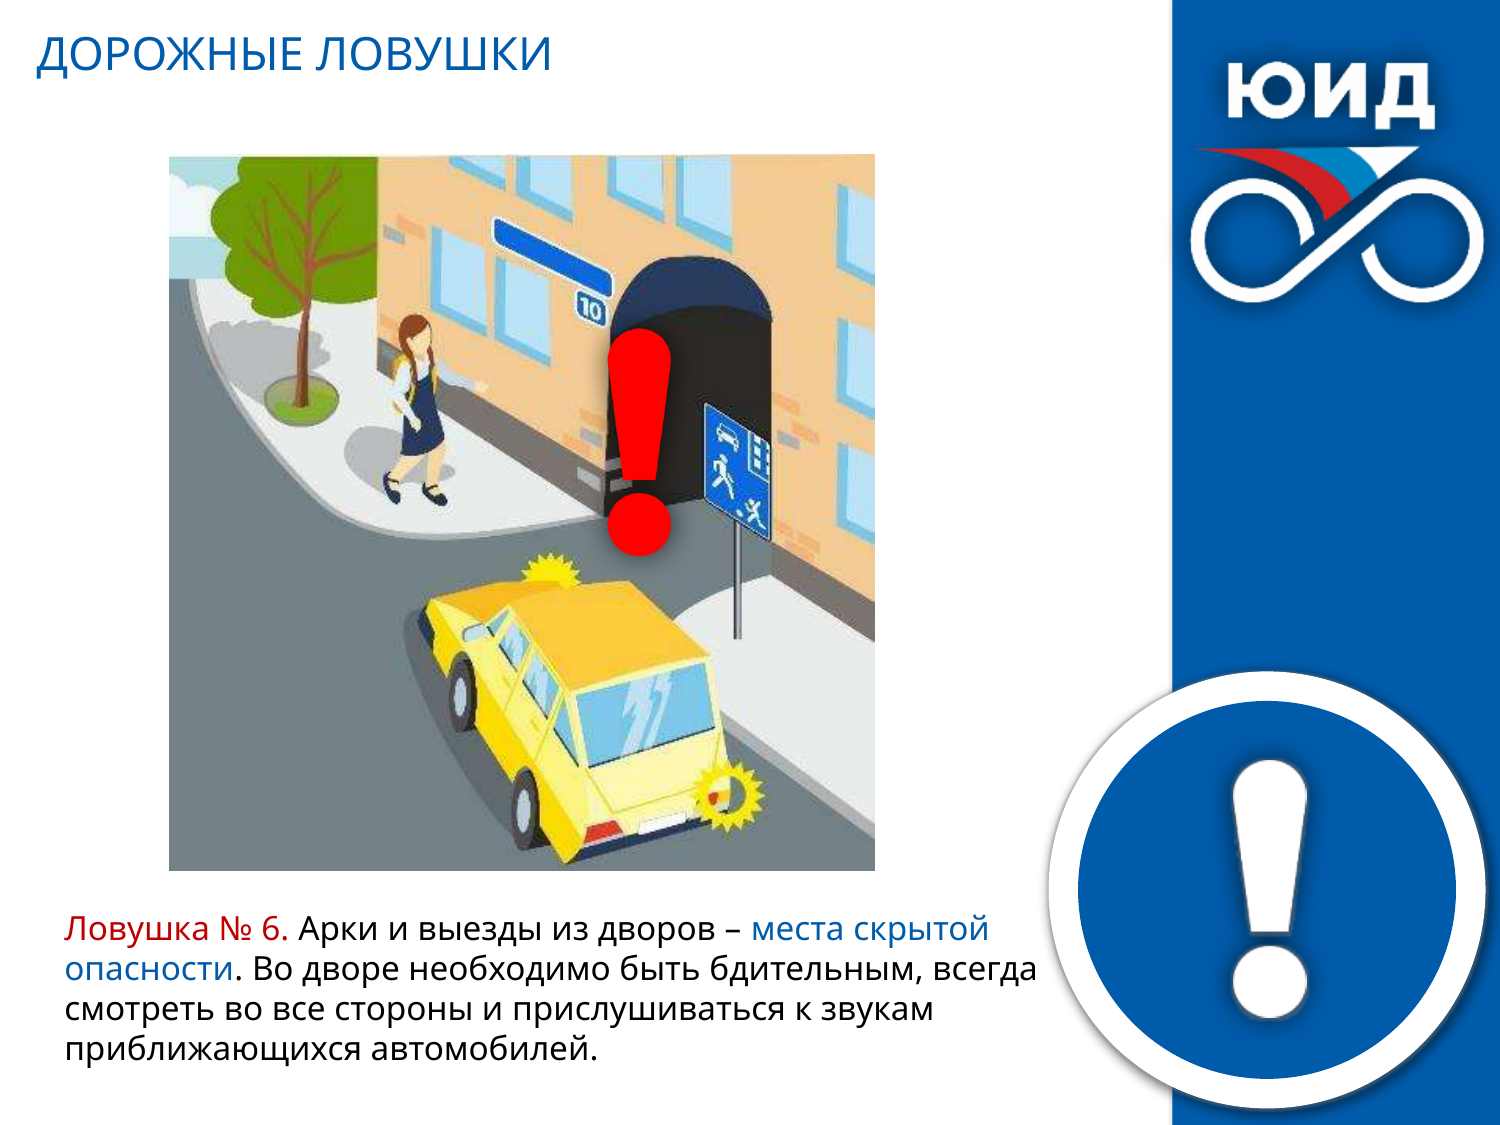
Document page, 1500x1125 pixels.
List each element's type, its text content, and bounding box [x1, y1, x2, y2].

text_box Ловушка № 6. Арки и выезды из дворов – места скрытой опасности. Во дворе необходимо быть бдительным, всегда смотреть во все стороны и прислушиваться к звукам приближающихся автомобилей. [49, 899, 1048, 1075]
text_box ДОРОЖНЫЕ ЛОВУШКИ [21, 17, 1048, 87]
picture [169, 154, 875, 871]
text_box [1048, 0, 1500, 1125]
